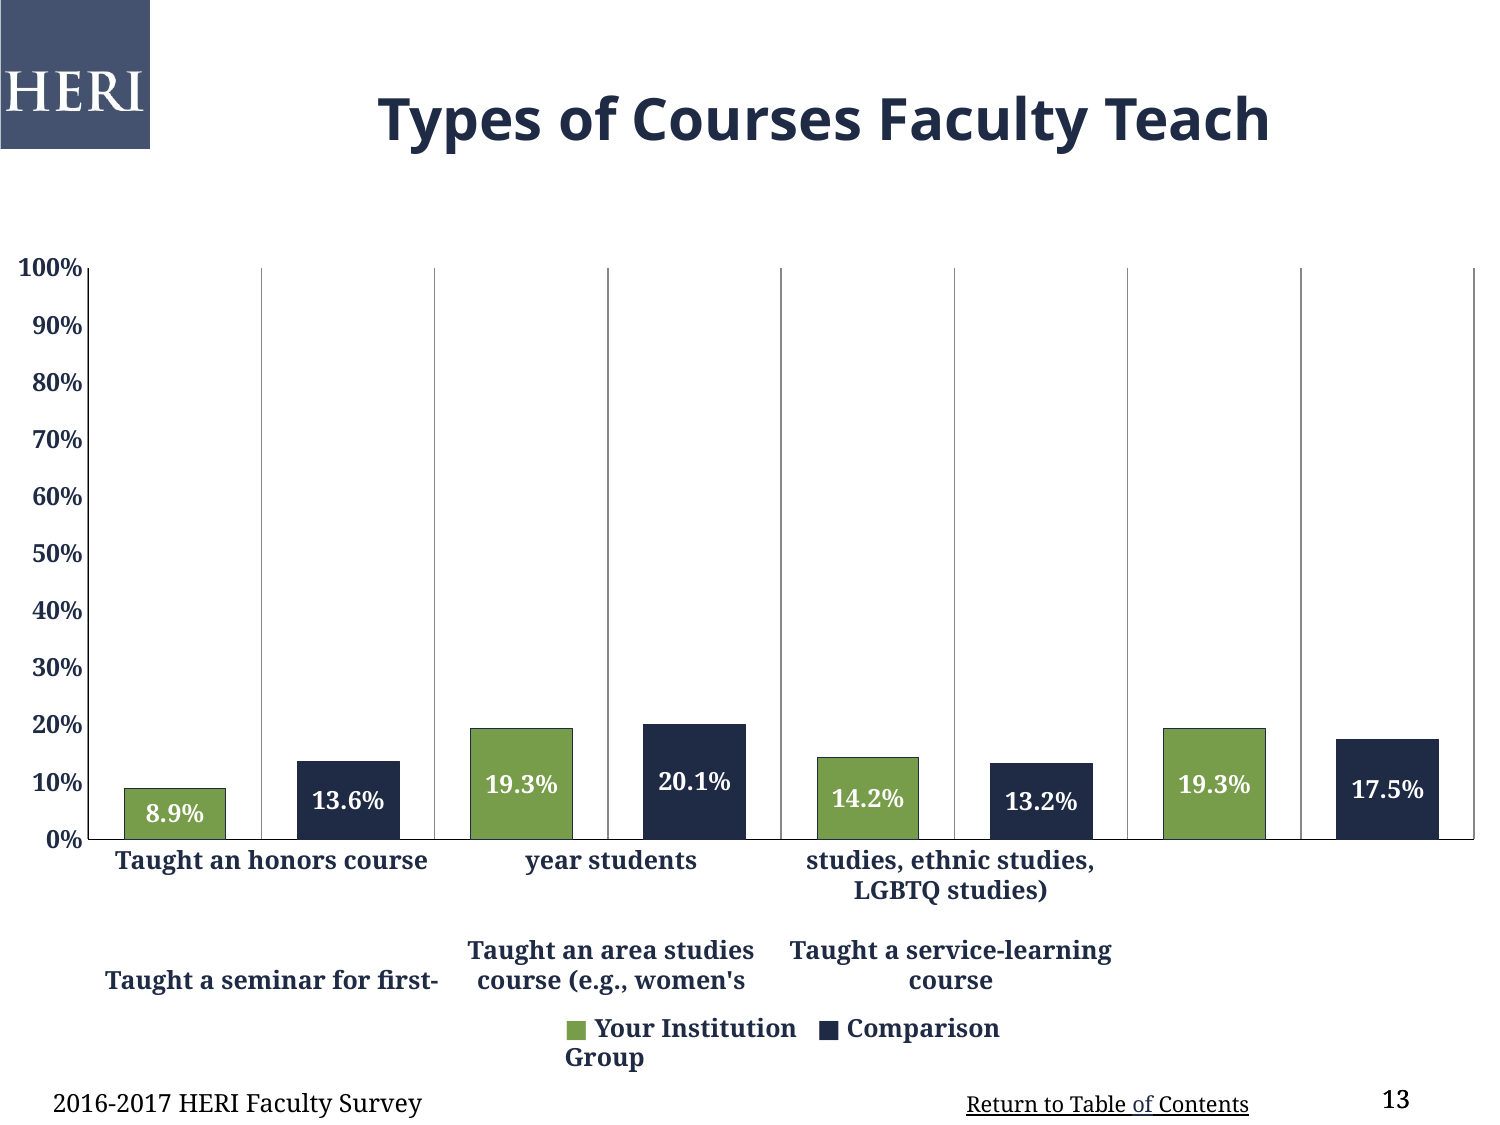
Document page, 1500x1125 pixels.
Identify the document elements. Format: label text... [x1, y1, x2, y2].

slide_number 13 [1349, 1049, 1426, 1125]
text_box ■ Your Institution ■ Comparison Group [549, 1018, 1063, 1080]
picture [0, 0, 150, 149]
title Types of Courses Faculty Teach [149, 24, 1500, 251]
text_box Taught an honors course Taught a seminar for first-year students Taught an area studies course (e.g., women's studies, ethnic studies, LGBTQ studies) Taught a service-learning course [87, 871, 1475, 1018]
footer 2016-2017 HERI Faculty Survey [37, 1049, 513, 1125]
chart [8, 249, 1476, 863]
